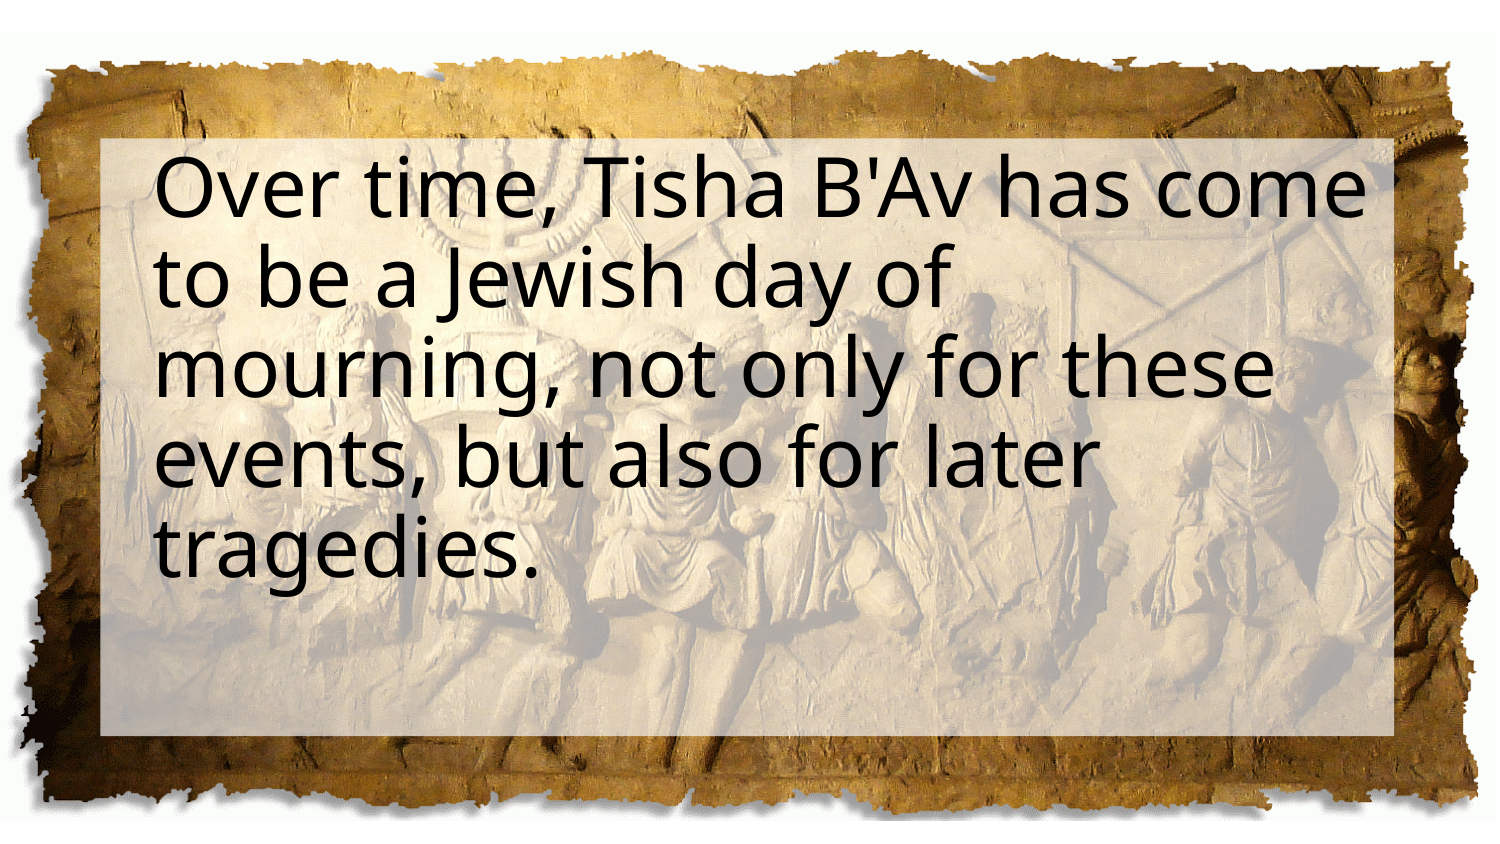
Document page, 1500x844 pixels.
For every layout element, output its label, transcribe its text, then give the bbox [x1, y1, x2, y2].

list Over time, Tisha B'Av has come to be a Jewish day of mourning, not only for these events, but also for later tragedies. [100, 138, 1395, 737]
picture [0, 32, 1496, 821]
